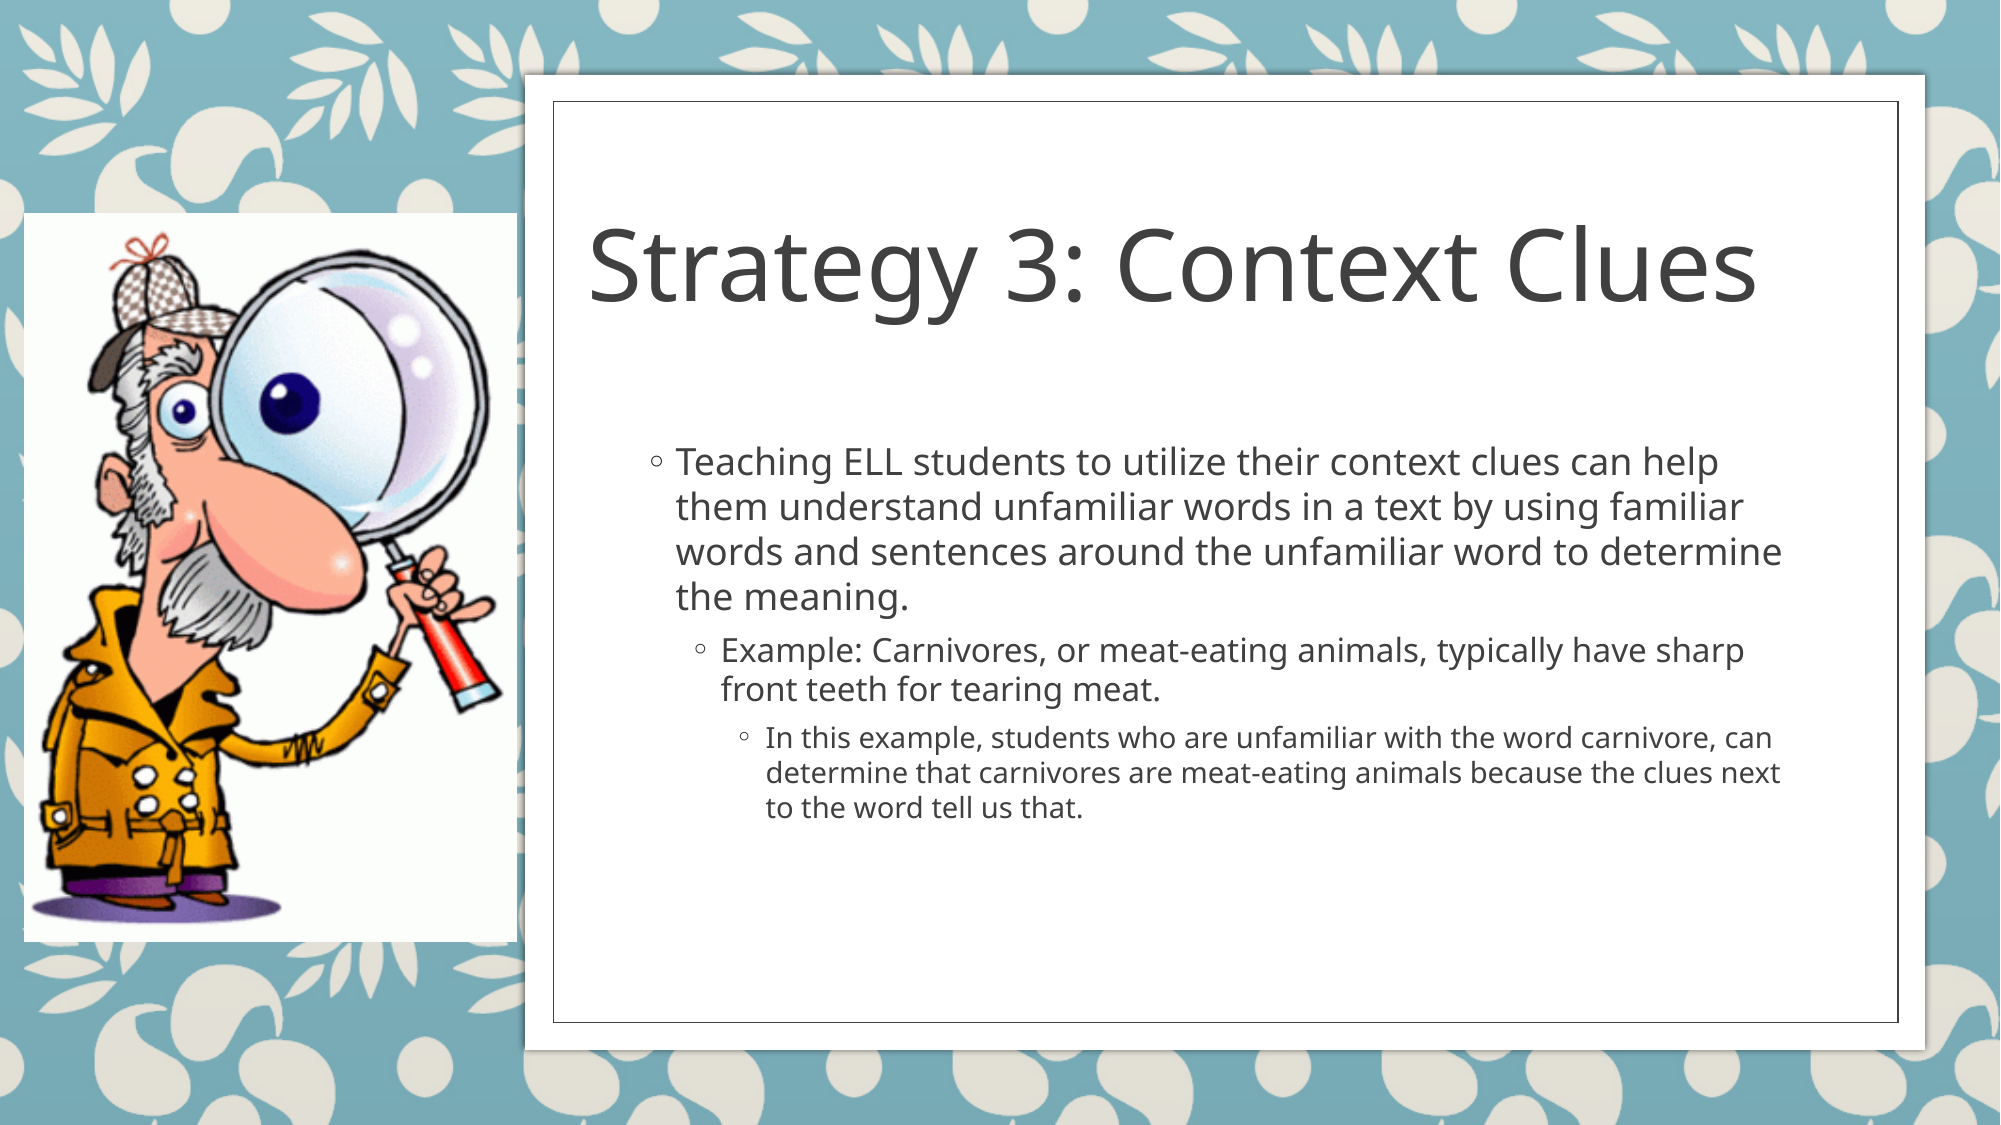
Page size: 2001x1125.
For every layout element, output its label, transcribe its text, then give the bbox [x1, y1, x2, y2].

list Teaching ELL students to utilize their context clues can help them understand unfamiliar words in a text by using familiar words and sentences around the unfamiliar word to determine the meaning. Example: Carnivores, or meat-eating animals, typically have sharp front teeth for tearing meat. In this example, students who are unfamiliar with the word carnivore, can determine that carnivores are meat-eating animals because the clues next to the word tell us that. [630, 430, 1820, 945]
text_box [553, 101, 1899, 1023]
text_box [0, 0, 2000, 1125]
picture [24, 213, 517, 942]
text_box [525, 74, 1925, 1050]
title Strategy 3: Context Clues [572, 144, 1885, 394]
